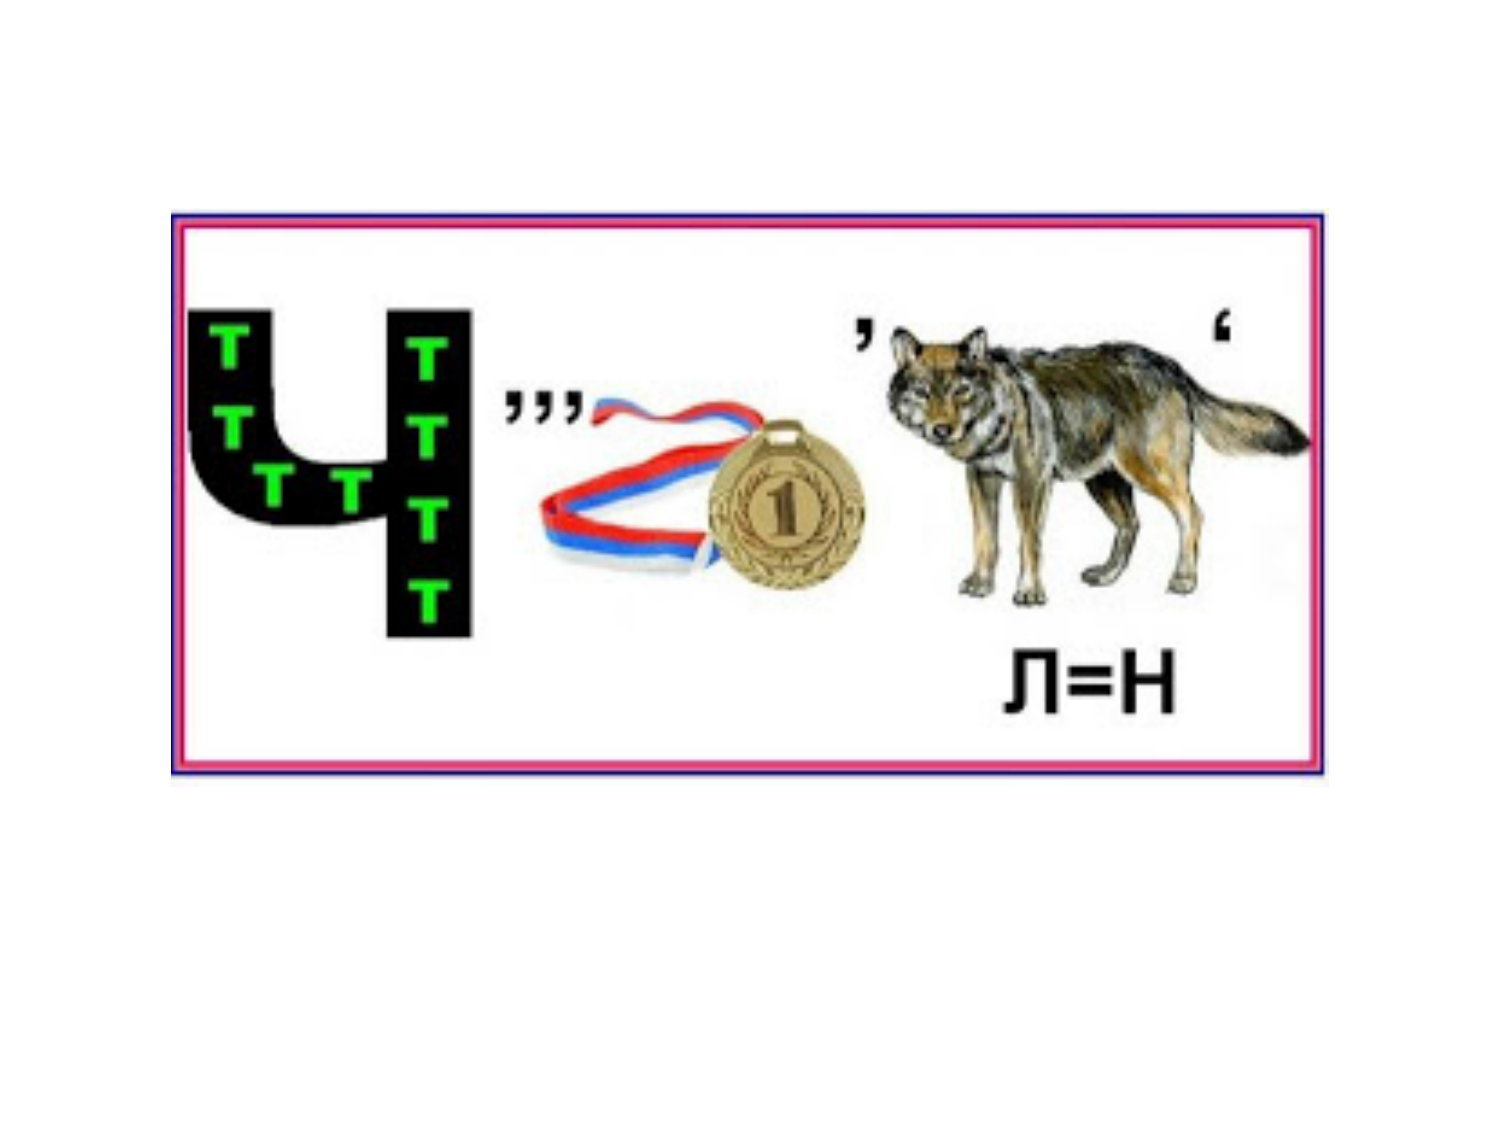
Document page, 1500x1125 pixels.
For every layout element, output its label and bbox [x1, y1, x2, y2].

list [170, 207, 1329, 788]
